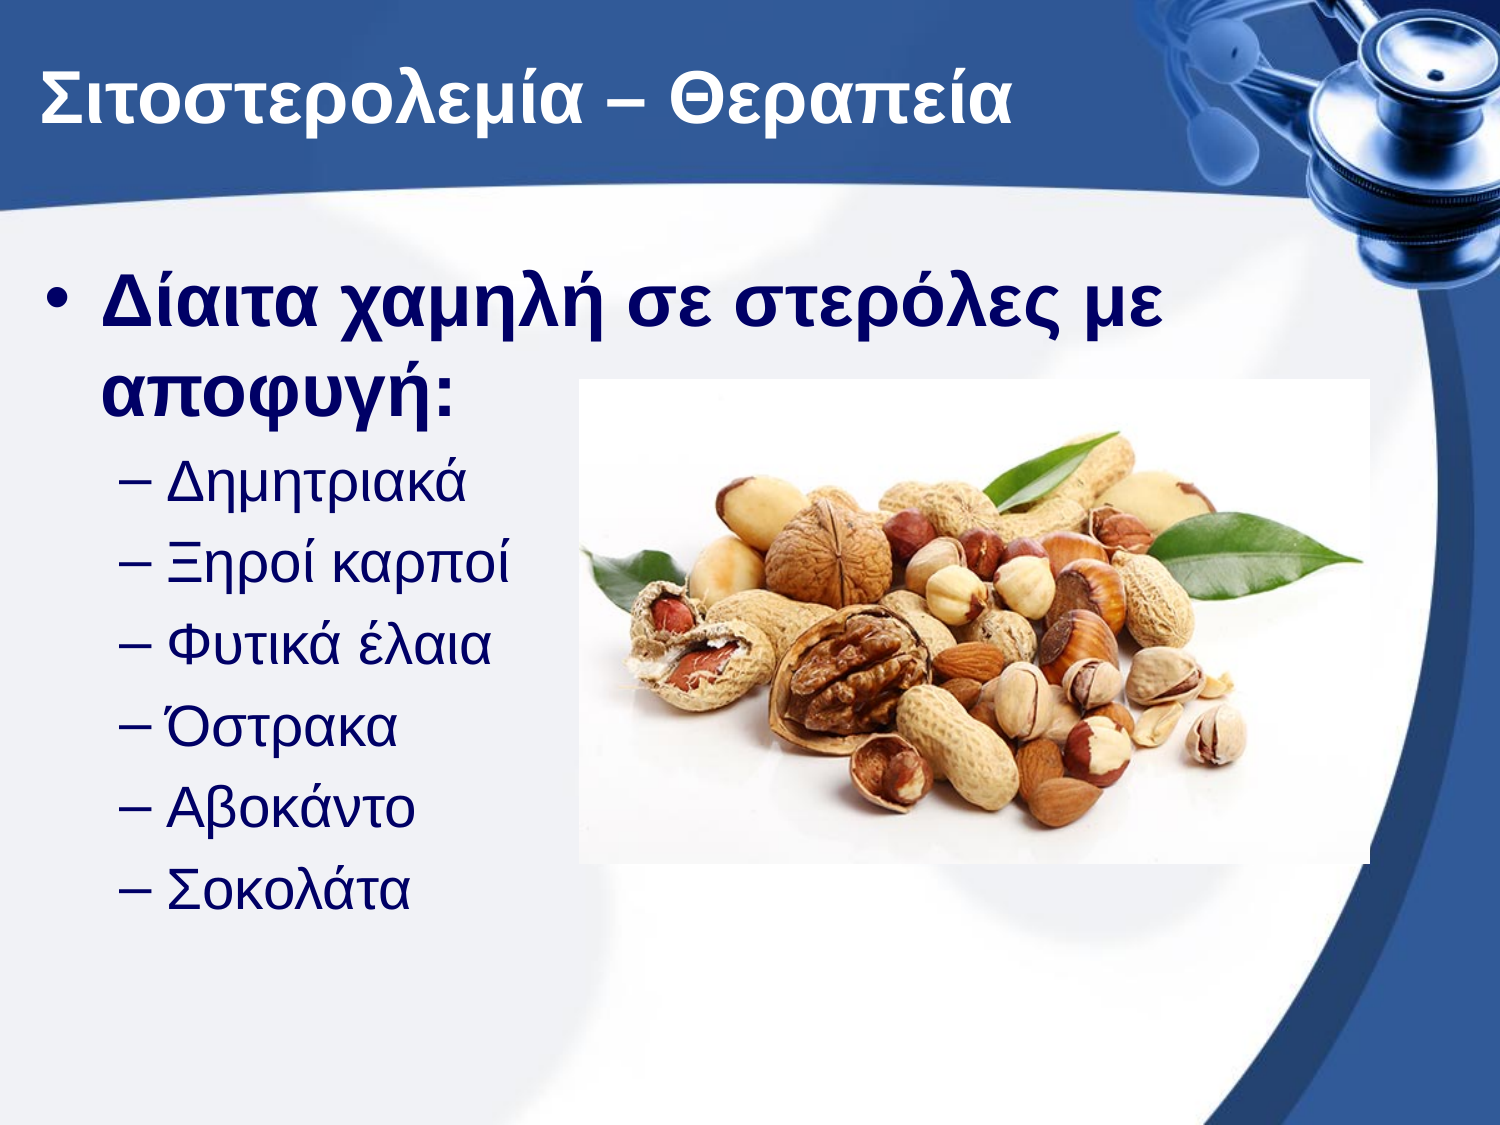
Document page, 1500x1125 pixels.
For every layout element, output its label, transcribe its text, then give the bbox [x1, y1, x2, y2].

picture [0, 0, 1500, 1125]
list Δίαιτα χαμηλή σε στερόλες με αποφυγή: Δημητριακά Ξηροί καρποί Φυτικά έλαια Όστρακα Αβοκάντο Σοκολάτα [29, 243, 1388, 1094]
title Σιτοστερολεμία – Θεραπεία [24, 24, 1250, 163]
